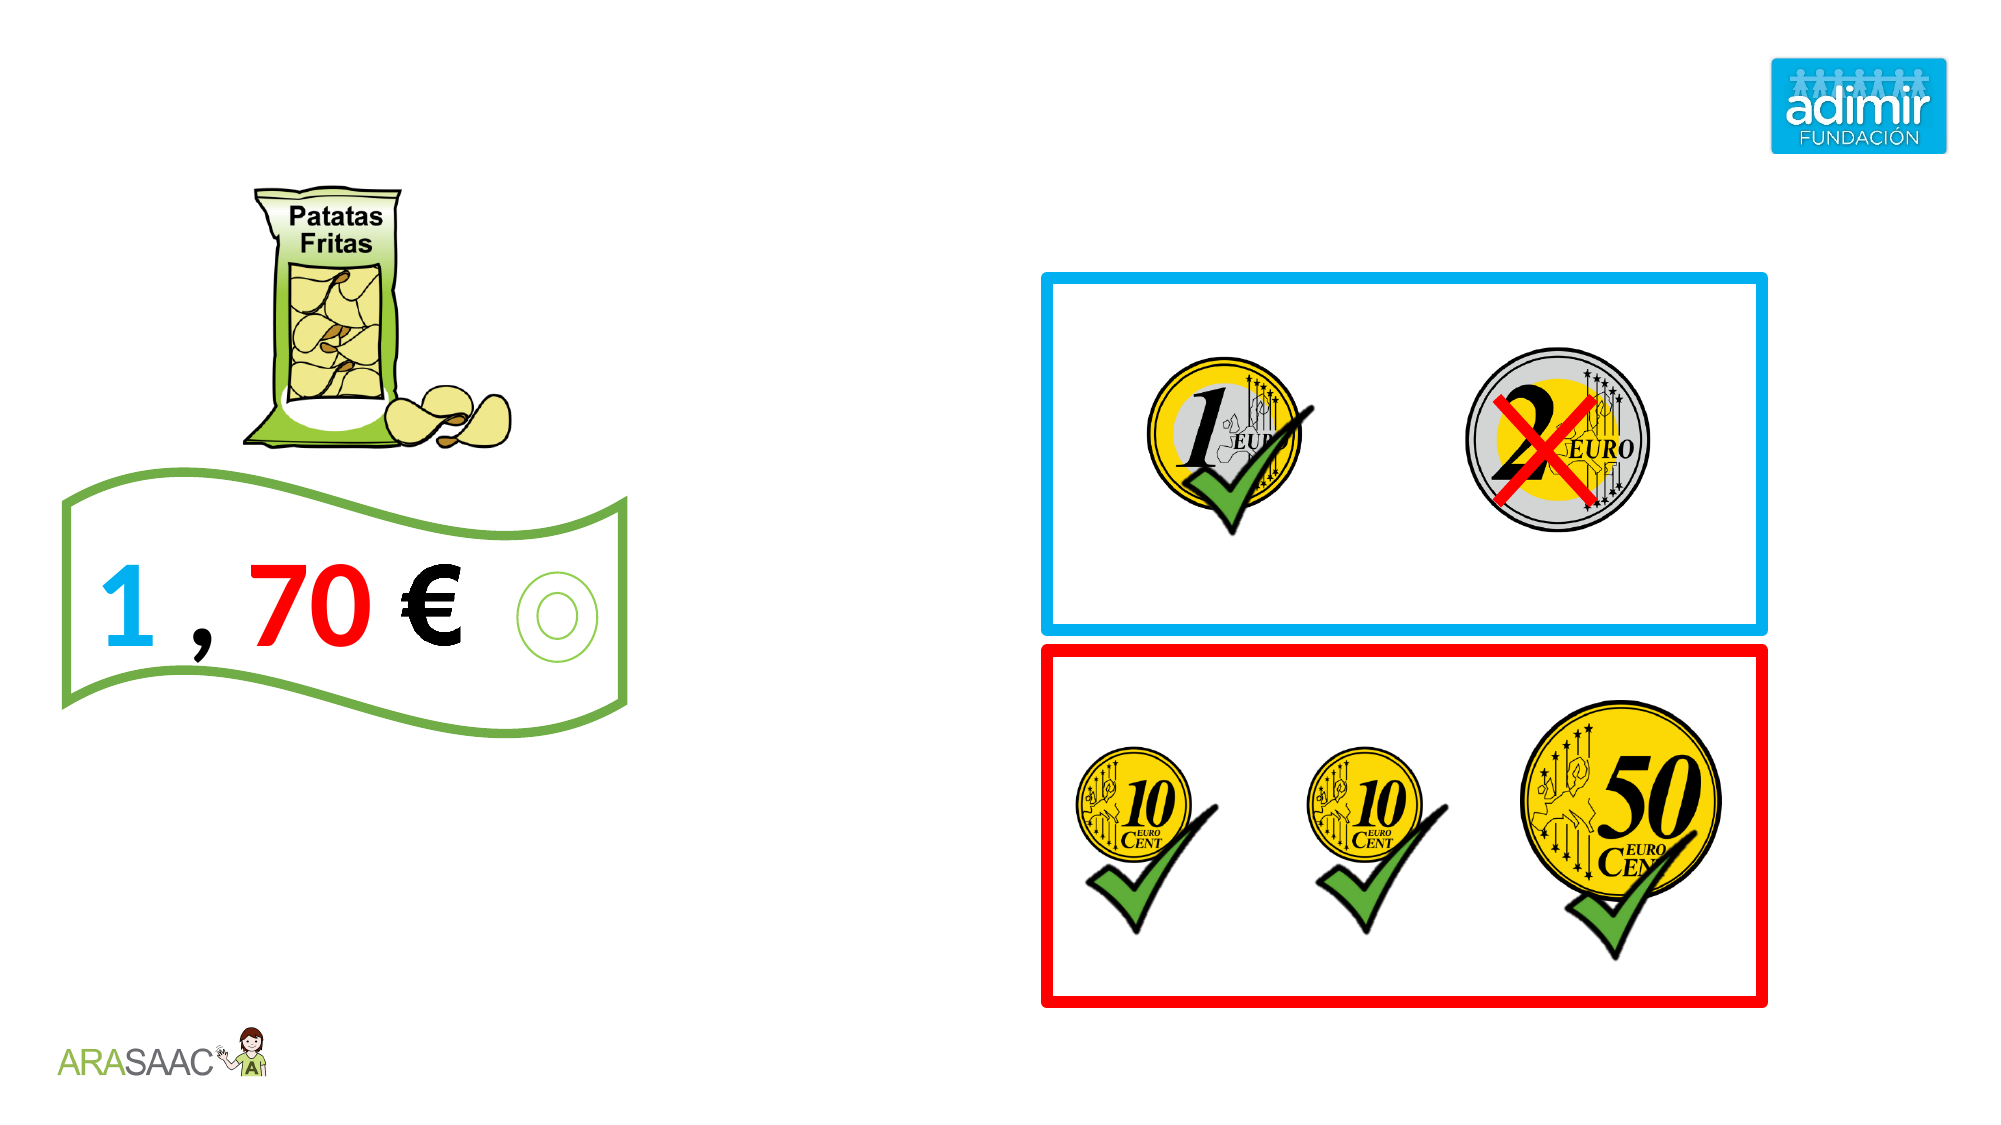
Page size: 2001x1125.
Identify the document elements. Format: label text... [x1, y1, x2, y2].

picture [1495, 675, 1746, 970]
picture [1457, 339, 1658, 540]
text_box [1047, 650, 1762, 1003]
picture [1907, 131, 1913, 143]
picture [1842, 131, 1850, 144]
picture [1124, 333, 1324, 544]
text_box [66, 470, 623, 735]
picture [1914, 132, 1918, 143]
picture [1062, 741, 1226, 943]
picture [380, 554, 481, 655]
picture [1828, 132, 1833, 143]
picture [1846, 96, 1853, 124]
picture [236, 176, 518, 458]
text_box [1047, 278, 1762, 630]
picture [1769, 54, 1949, 154]
picture [1835, 133, 1839, 143]
picture [1293, 741, 1456, 943]
picture [51, 1026, 273, 1078]
picture [1801, 131, 1810, 143]
text_box 1 , 70 [51, 513, 424, 829]
picture [1787, 70, 1930, 124]
picture [1857, 136, 1867, 141]
